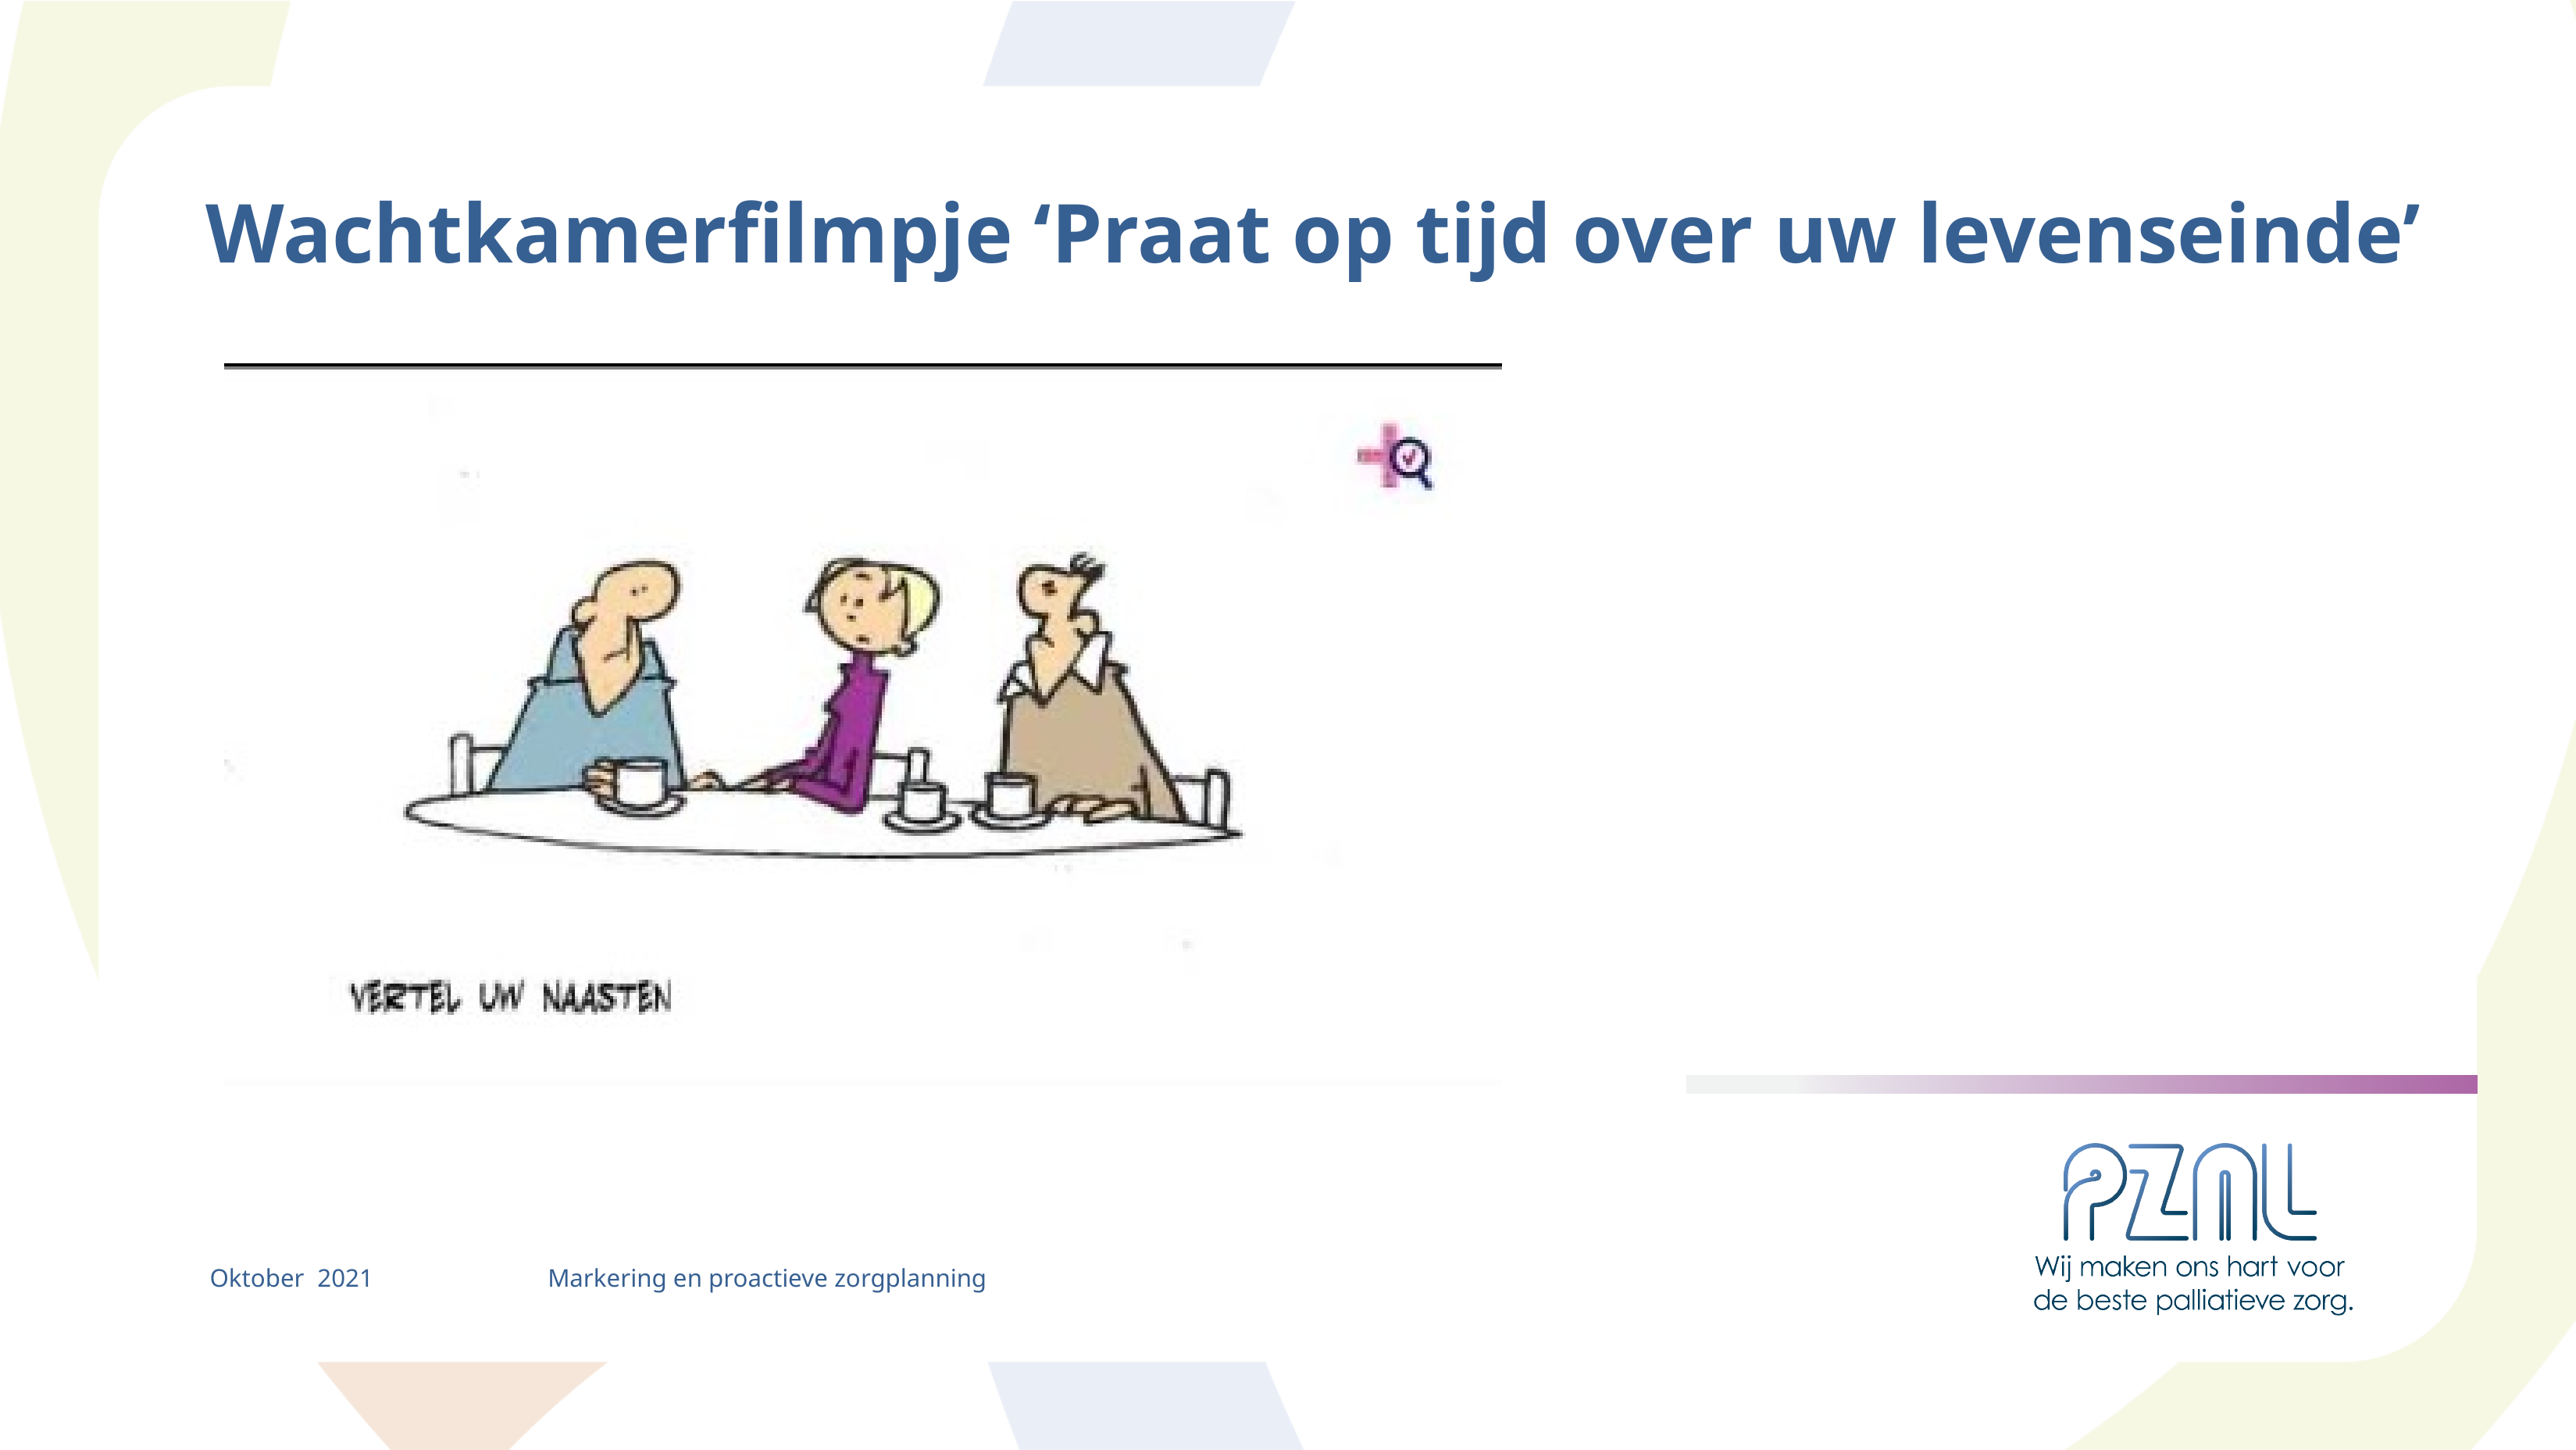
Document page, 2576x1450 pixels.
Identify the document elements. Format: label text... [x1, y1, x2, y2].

list Markering en proactieve zorgplanning [536, 1256, 1103, 1298]
list Oktober 2021 [198, 1256, 448, 1301]
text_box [223, 362, 1503, 1087]
picture [0, 0, 2576, 1450]
list Wachtkamerfilmpje ‘Praat op tijd over uw levenseinde’ [194, 51, 2576, 286]
